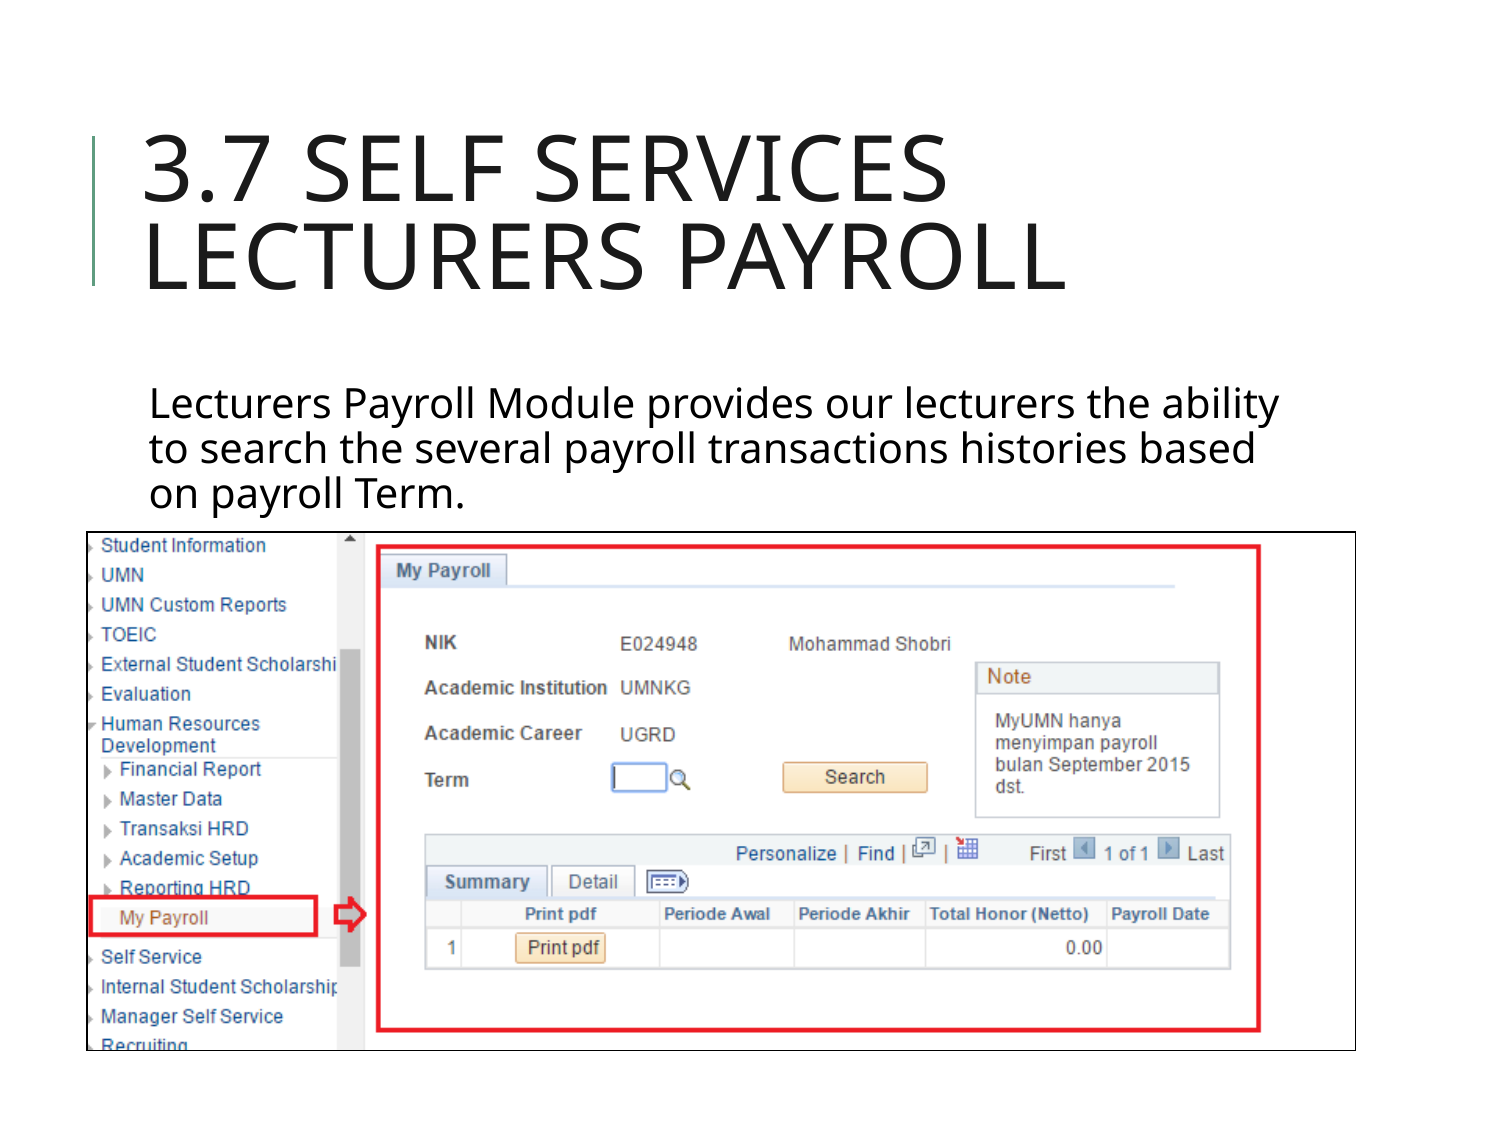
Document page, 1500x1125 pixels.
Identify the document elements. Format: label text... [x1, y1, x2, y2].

title 3.7 Self Services Lecturers Payroll [126, 96, 1322, 342]
list Lecturers Payroll Module provides our lecturers the ability to search the several payroll transactions histories based on payroll Term. [126, 375, 1322, 527]
picture [87, 532, 1355, 1051]
